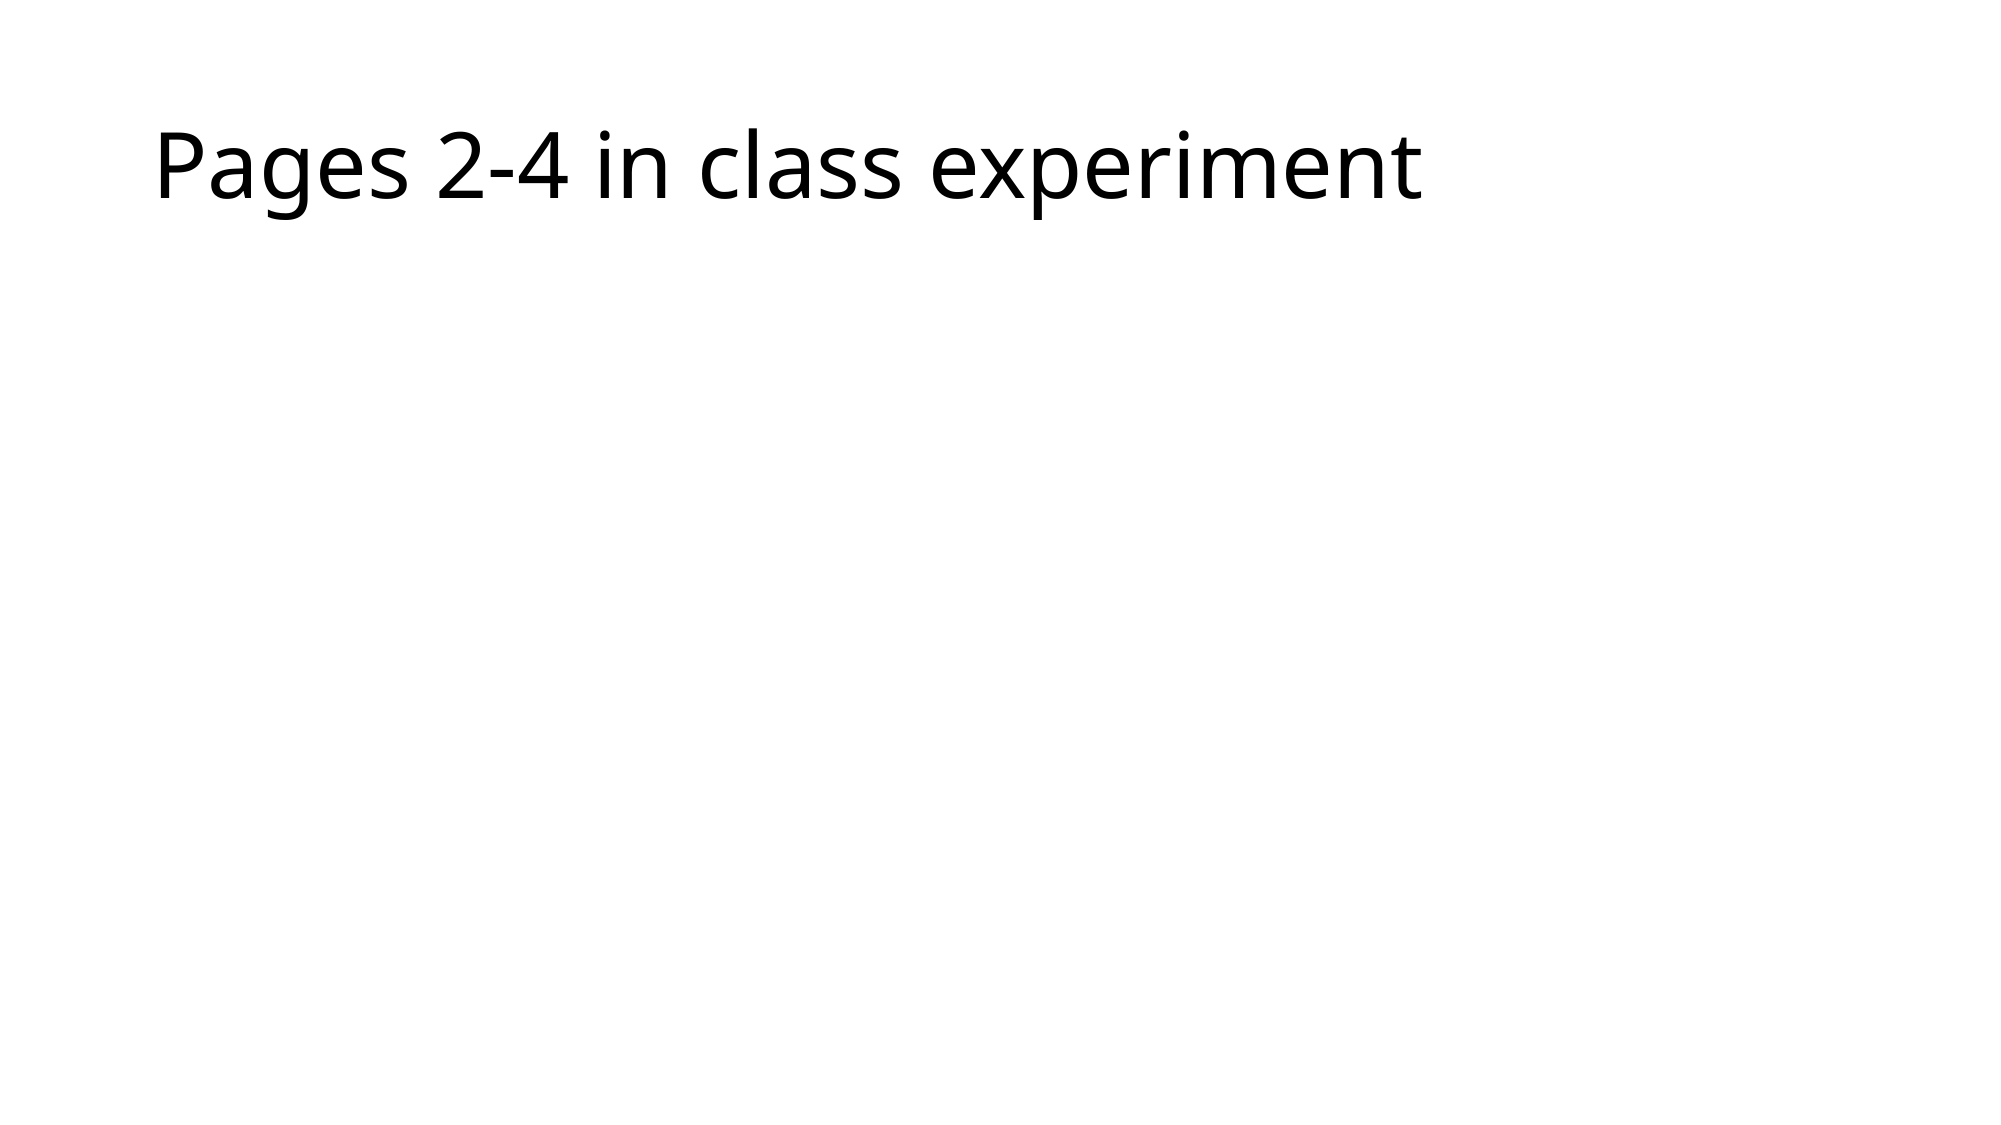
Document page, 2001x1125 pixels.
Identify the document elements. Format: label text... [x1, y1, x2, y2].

title Pages 2-4 in class experiment [137, 59, 1863, 278]
